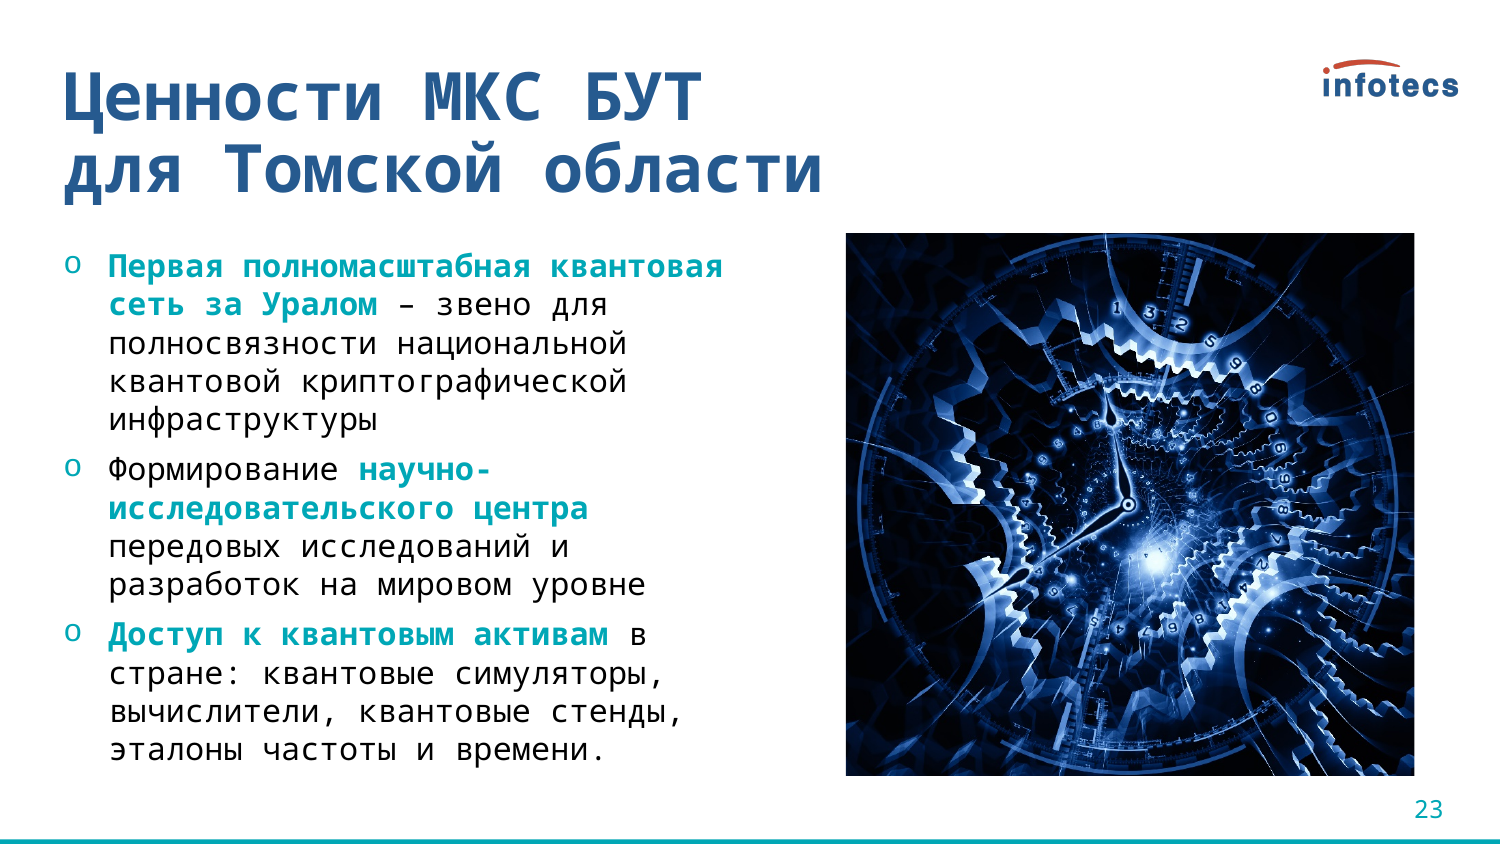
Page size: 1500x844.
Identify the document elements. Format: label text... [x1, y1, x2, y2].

title Ценности МКС БУТ для Томской области [48, 55, 1378, 208]
text_box Первая полномасштабная квантовая сеть за Уралом – звено для полносвязности национальной квантовой криптографической инфраструктуры Формирование научно-исследовательского центра передовых исследований и разработок на мировом уровне Доступ к квантовым активам в стране: квантовые симуляторы, вычислители, квантовые стенды, эталоны частоты и времени. [48, 238, 795, 777]
picture [845, 232, 1415, 777]
picture [1378, 55, 1462, 103]
